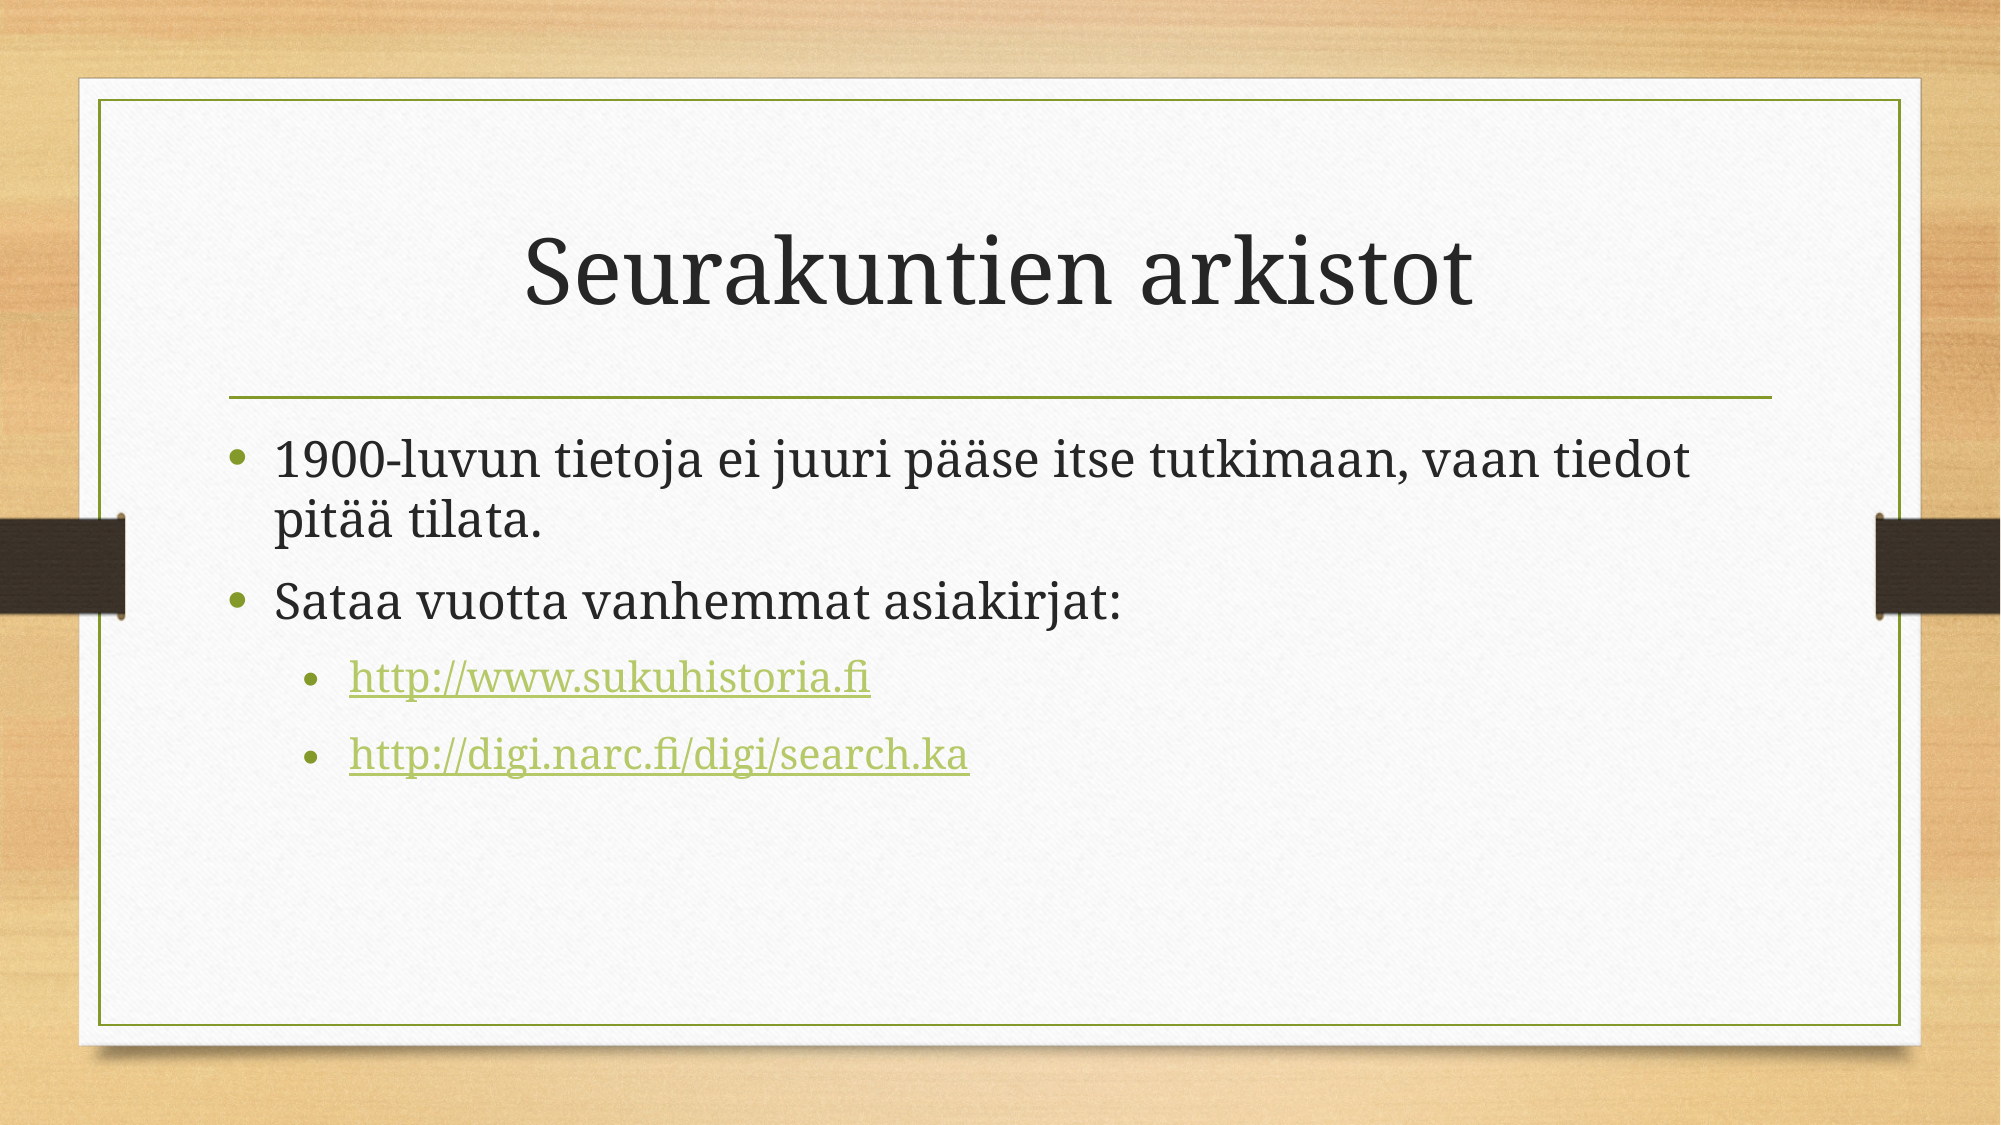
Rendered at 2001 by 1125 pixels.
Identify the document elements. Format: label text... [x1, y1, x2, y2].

title Seurakuntien arkistot [212, 161, 1788, 375]
list 1900-luvun tietoja ei juuri pääse itse tutkimaan, vaan tiedot pitää tilata. Sataa vuotta vanhemmat asiakirjat: http://www.sukuhistoria.fi http://digi.narc.fi/digi/search.ka [212, 419, 1788, 964]
picture [0, 0, 2001, 1125]
